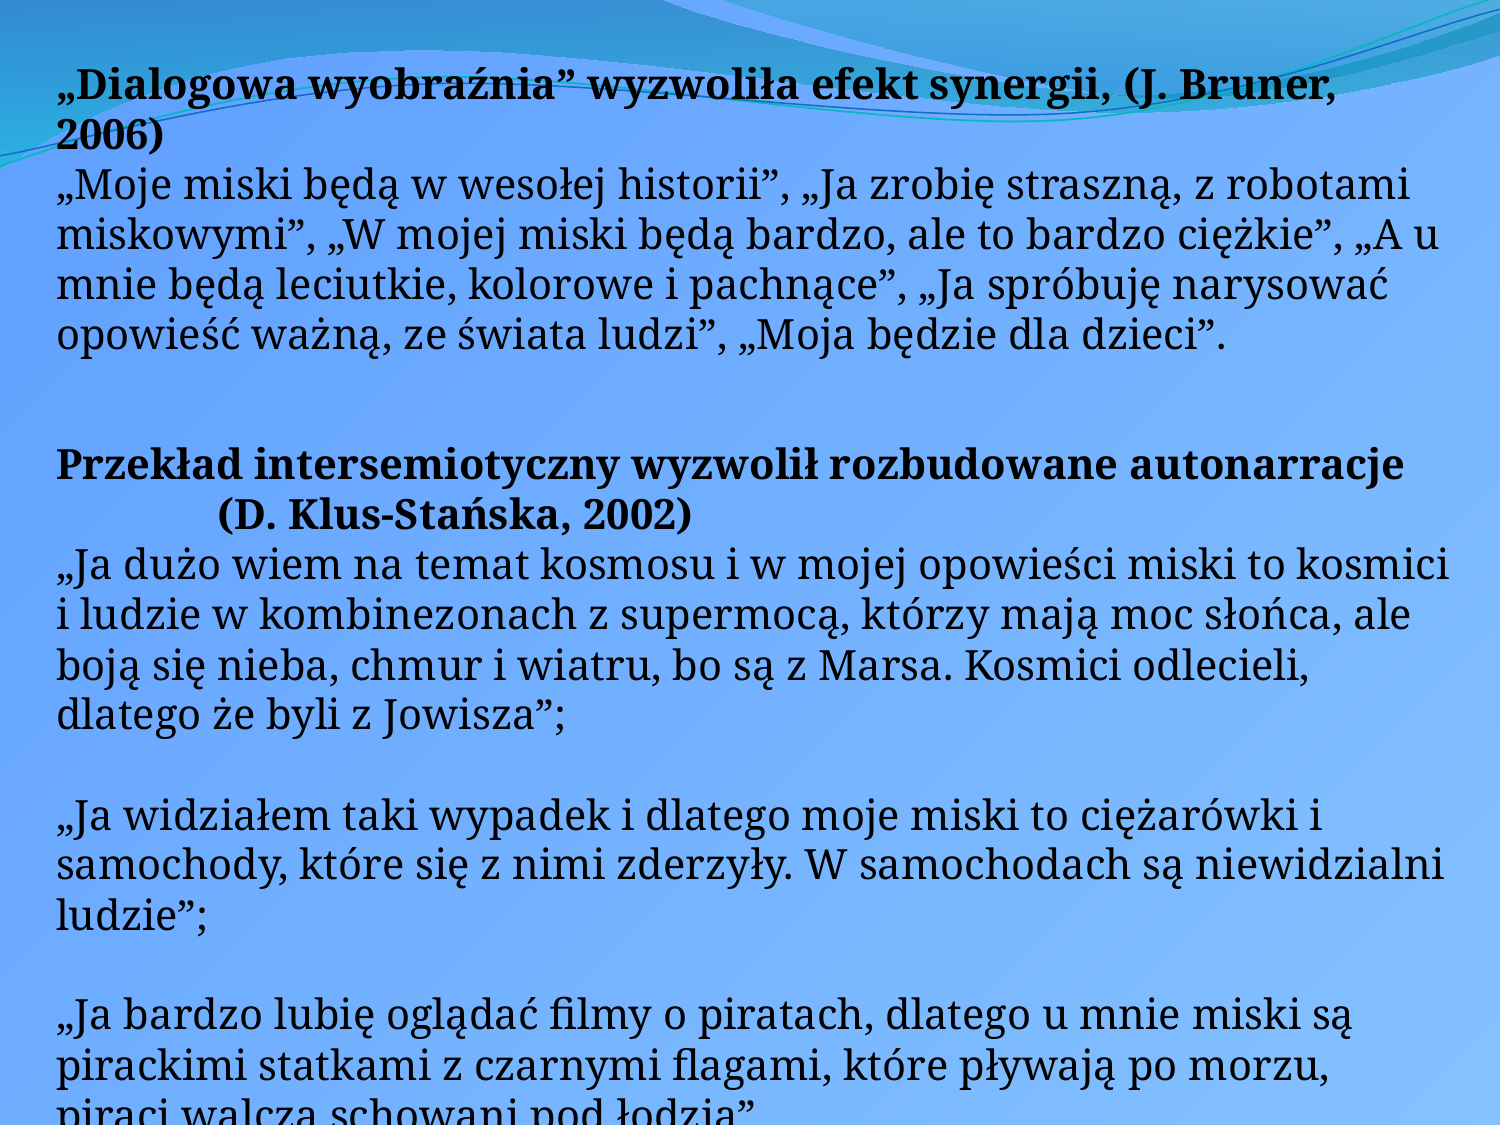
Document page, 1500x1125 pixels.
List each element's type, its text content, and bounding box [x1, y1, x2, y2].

text_box „Dialogowa wyobraźnia” wyzwoliła efekt synergii, (J. Bruner, 2006) „Moje miski będą w wesołej historii”, „Ja zrobię straszną, z robotami miskowymi”, „W mojej miski będą bardzo, ale to bardzo ciężkie”, „A u mnie będą leciutkie, kolorowe i pachnące”, „Ja spróbuję narysować opowieść ważną, ze świata ludzi”, „Moja będzie dla dzieci”. Przekład intersemiotyczny wyzwolił rozbudowane autonarracje (D. Klus-Stańska, 2002) „Ja dużo wiem na temat kosmosu i w mojej opowieści miski to kosmici i ludzie w kombinezonach z supermocą, którzy mają moc słońca, ale boją się nieba, chmur i wiatru, bo są z Marsa. Kosmici odlecieli, dlatego że byli z Jowisza”; „Ja widziałem taki wypadek i dlatego moje miski to ciężarówki i samochody, które się z nimi zderzyły. W samochodach są niewidzialni ludzie”; „Ja bardzo lubię oglądać filmy o piratach, dlatego u mnie miski są pirackimi statkami z czarnymi flagami, które pływają po morzu, piraci walczą schowani pod łodzią” [41, 50, 1471, 1125]
